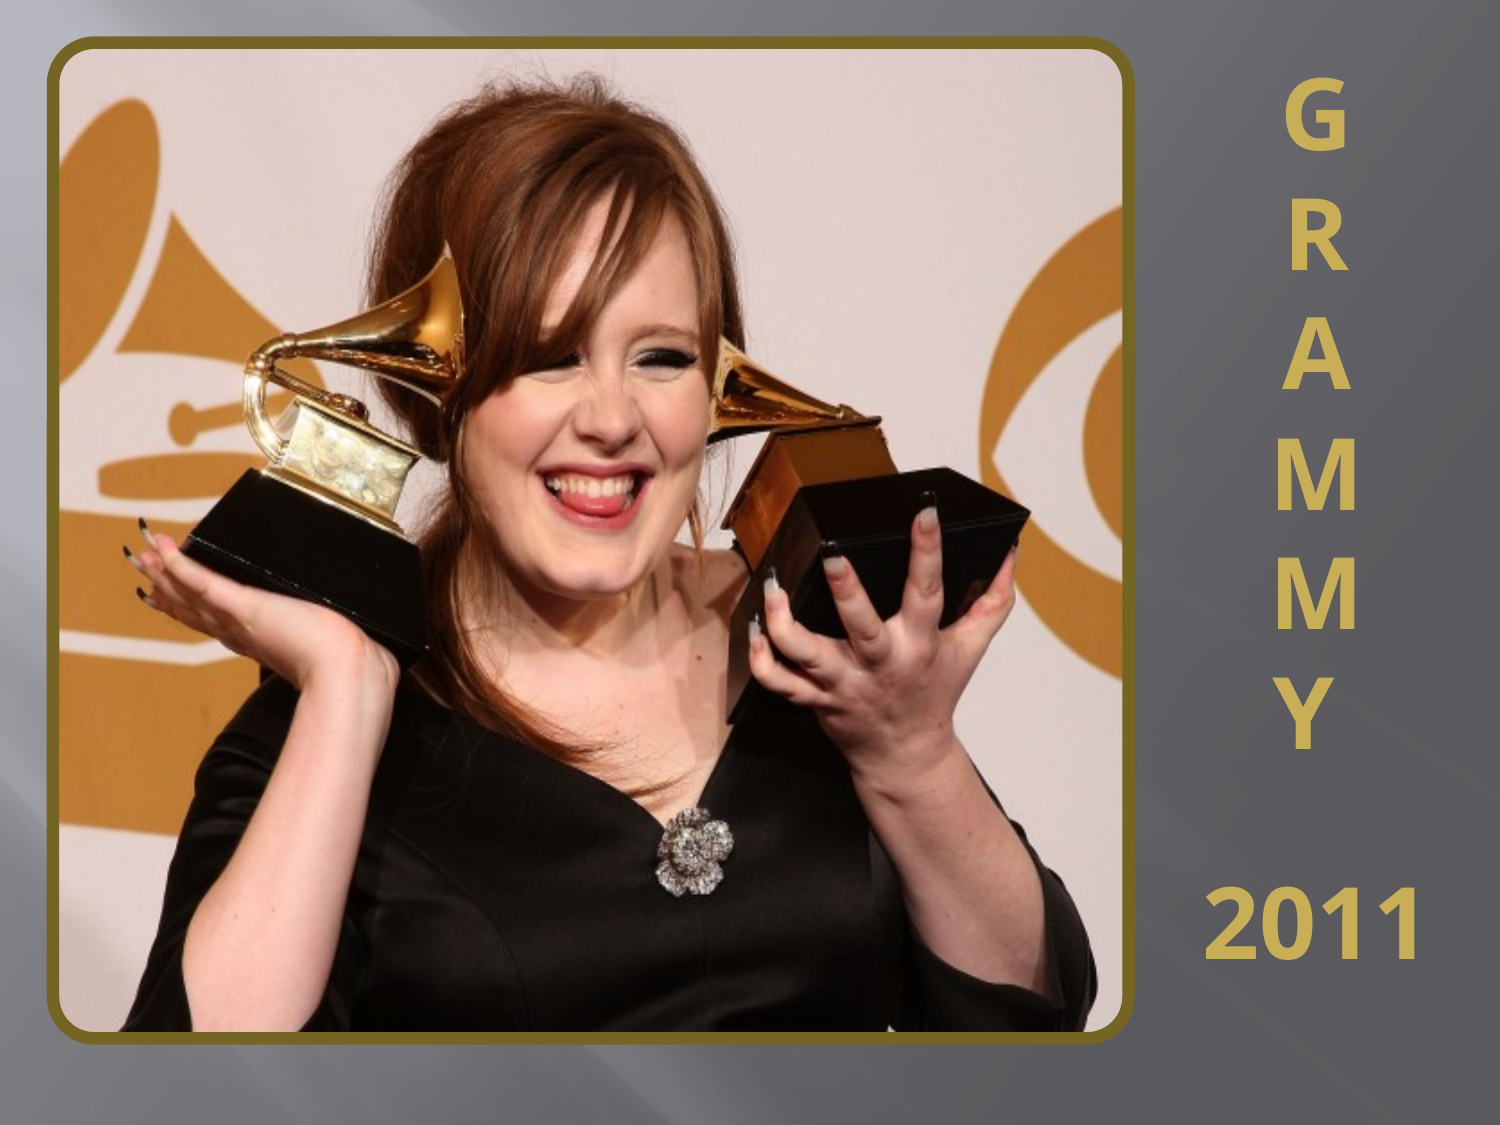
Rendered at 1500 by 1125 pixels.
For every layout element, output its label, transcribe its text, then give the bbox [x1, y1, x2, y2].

picture [52, 42, 1129, 1039]
text_box G R A M M y 2011 [1163, 42, 1471, 988]
